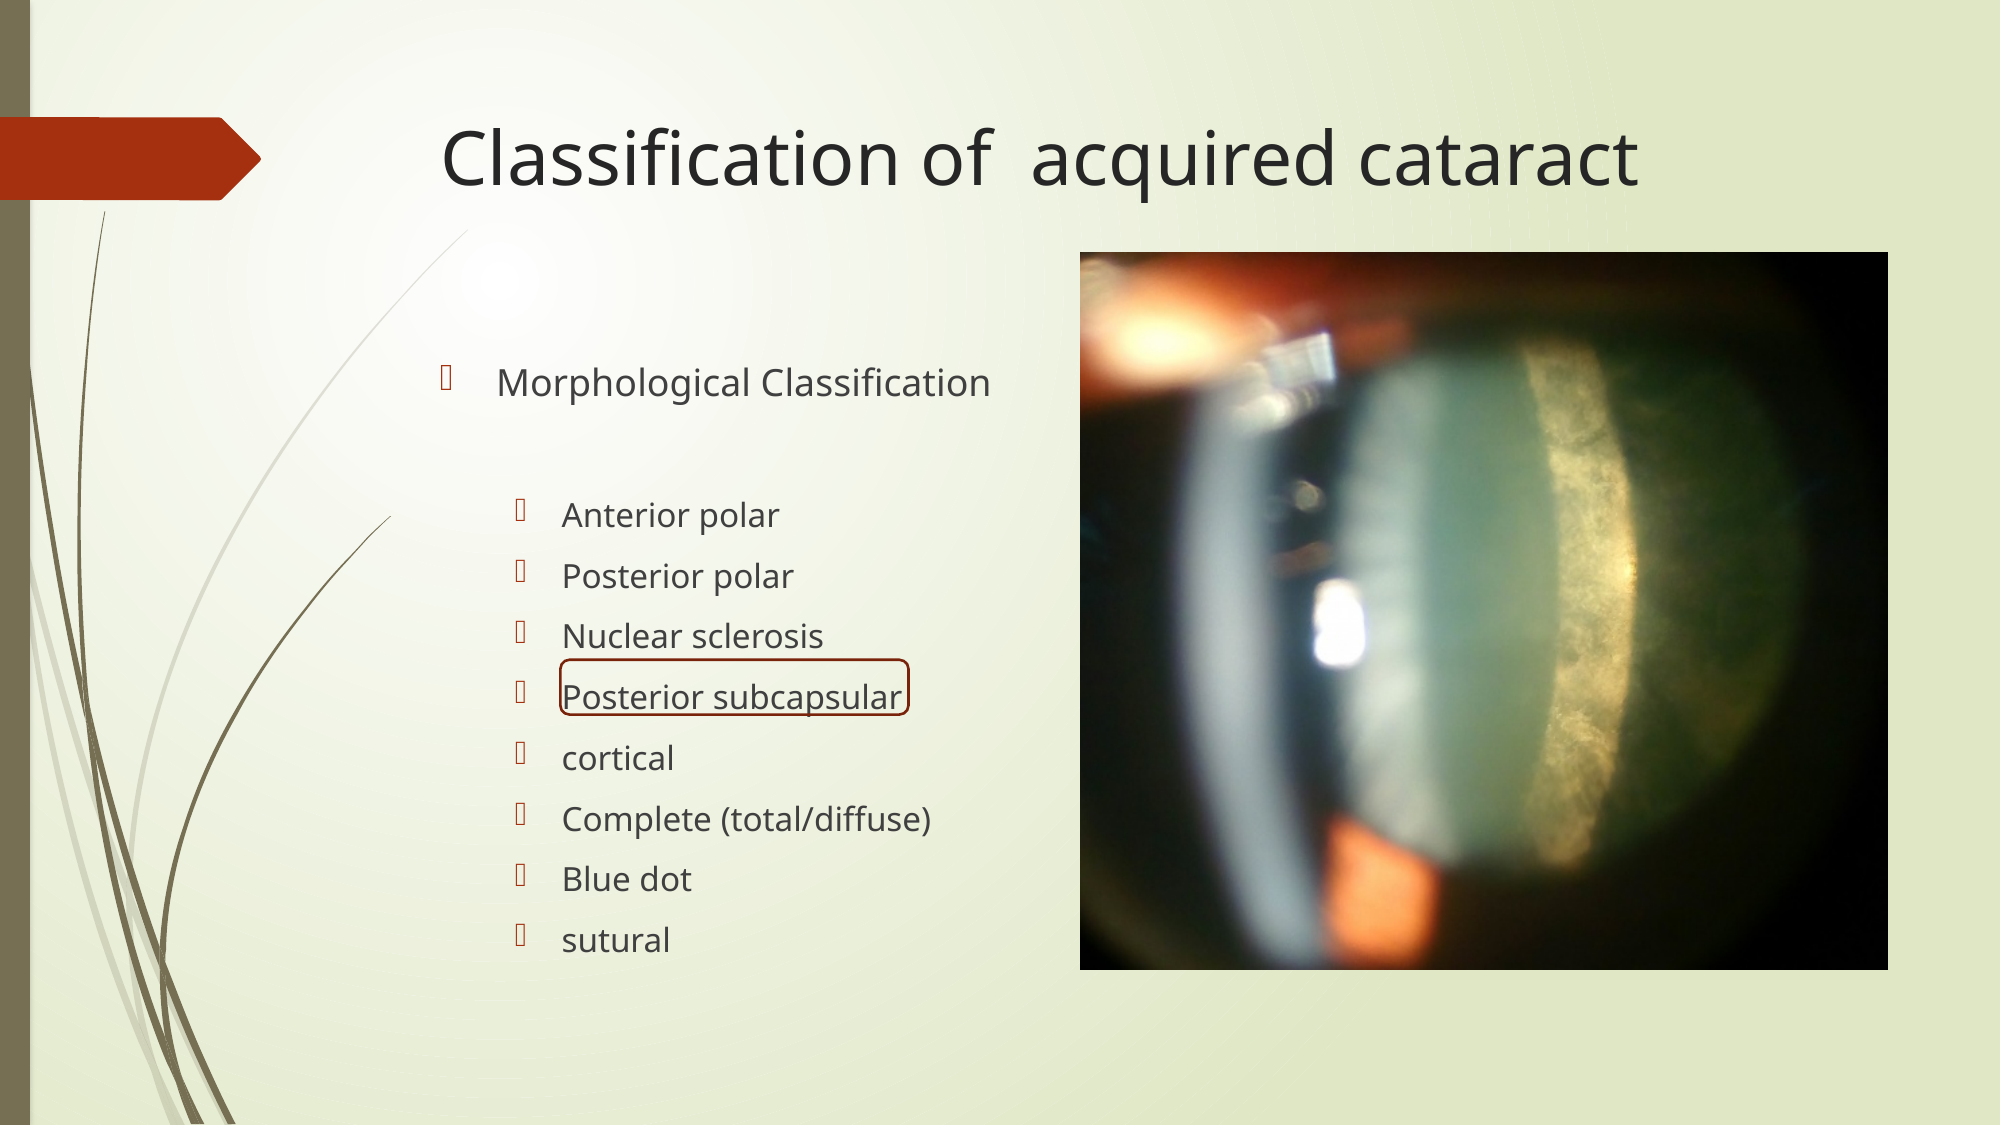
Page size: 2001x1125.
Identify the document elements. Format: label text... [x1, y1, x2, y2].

text_box [559, 658, 910, 716]
list Morphological Classification Anterior polar Posterior polar Nuclear sclerosis Posterior subcapsular cortical Complete (total/diffuse) Blue dot sutural [424, 351, 1075, 972]
picture [1079, 252, 1888, 970]
title Classification of acquired cataract [425, 102, 1888, 313]
